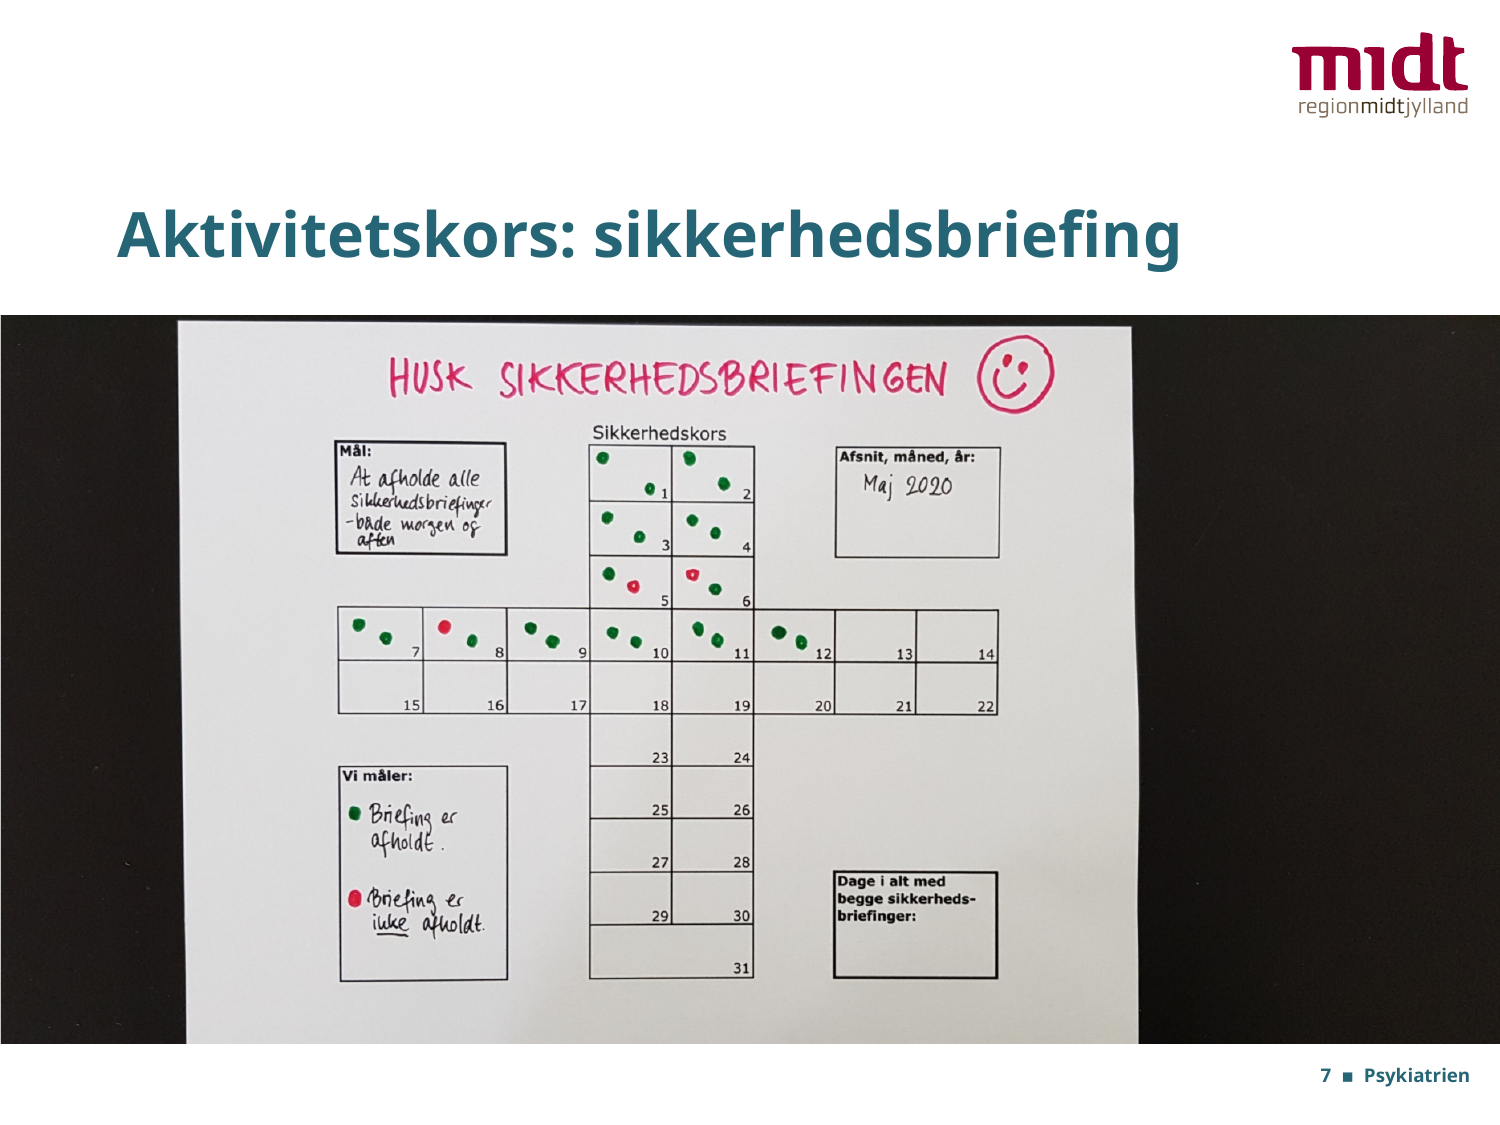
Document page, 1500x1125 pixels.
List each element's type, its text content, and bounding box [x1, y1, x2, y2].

footer 7 ▪ Psykiatrien [1119, 1038, 1471, 1090]
title Aktivitetskors: sikkerhedsbriefing [1119, 194, 1382, 315]
title Aktivitetskors: sikkerhedsbriefing [117, 194, 380, 315]
picture [2, 0, 1500, 1125]
